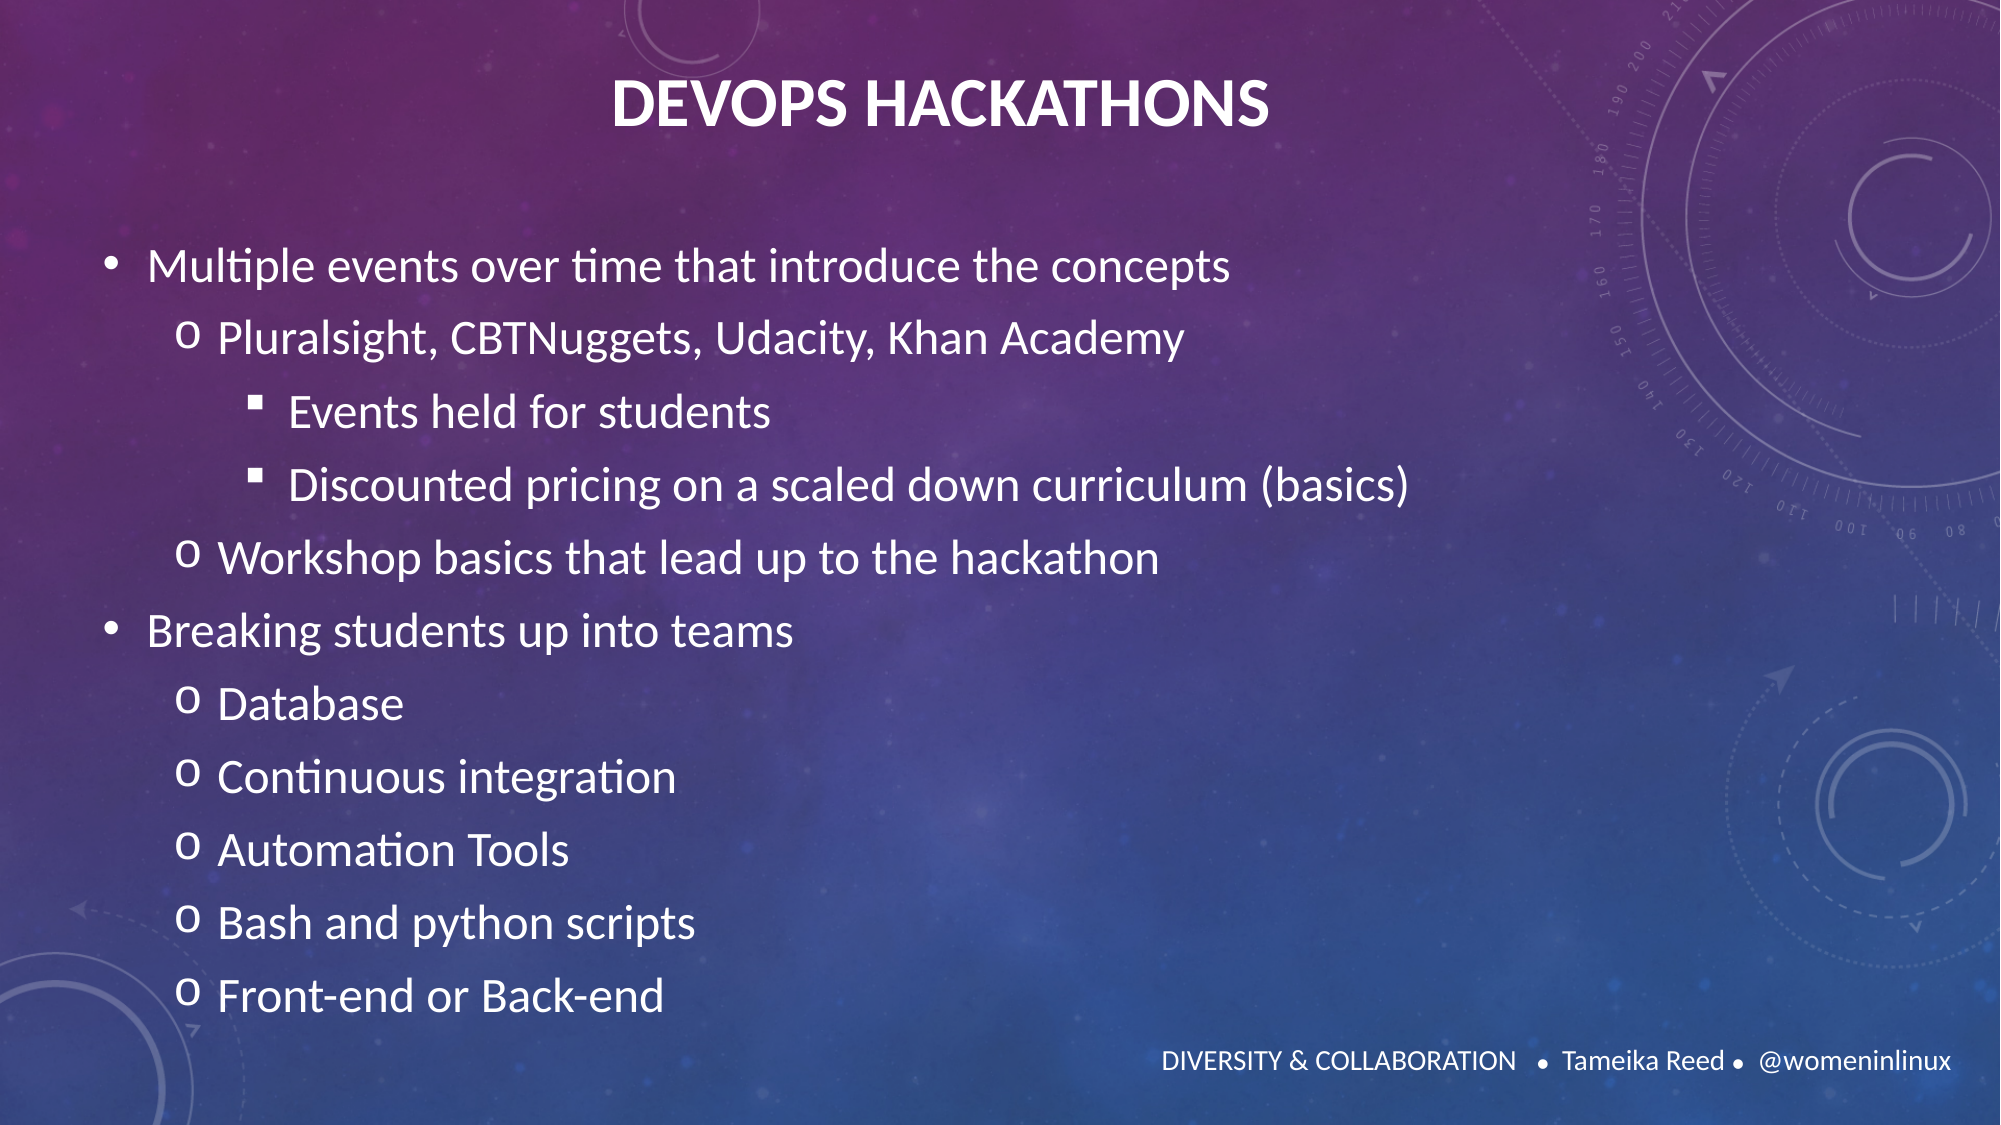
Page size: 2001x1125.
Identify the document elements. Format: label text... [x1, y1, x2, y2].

footer DIVERSITY & COLLABORATION ● Tameika Reed ● @womeninlinux [385, 993, 1967, 1125]
title Devops Hackathons [110, 47, 1773, 148]
list Multiple events over time that introduce the concepts Pluralsight, CBTNuggets, Udacity, Khan Academy Events held for students Discounted pricing on a scaled down curriculum (basics) Workshop basics that lead up to the hackathon Breaking students up into teams Database Continuous integration Automation Tools Bash and python scripts Front-end or Back-end [87, 224, 1921, 1038]
picture [0, 0, 2000, 1125]
